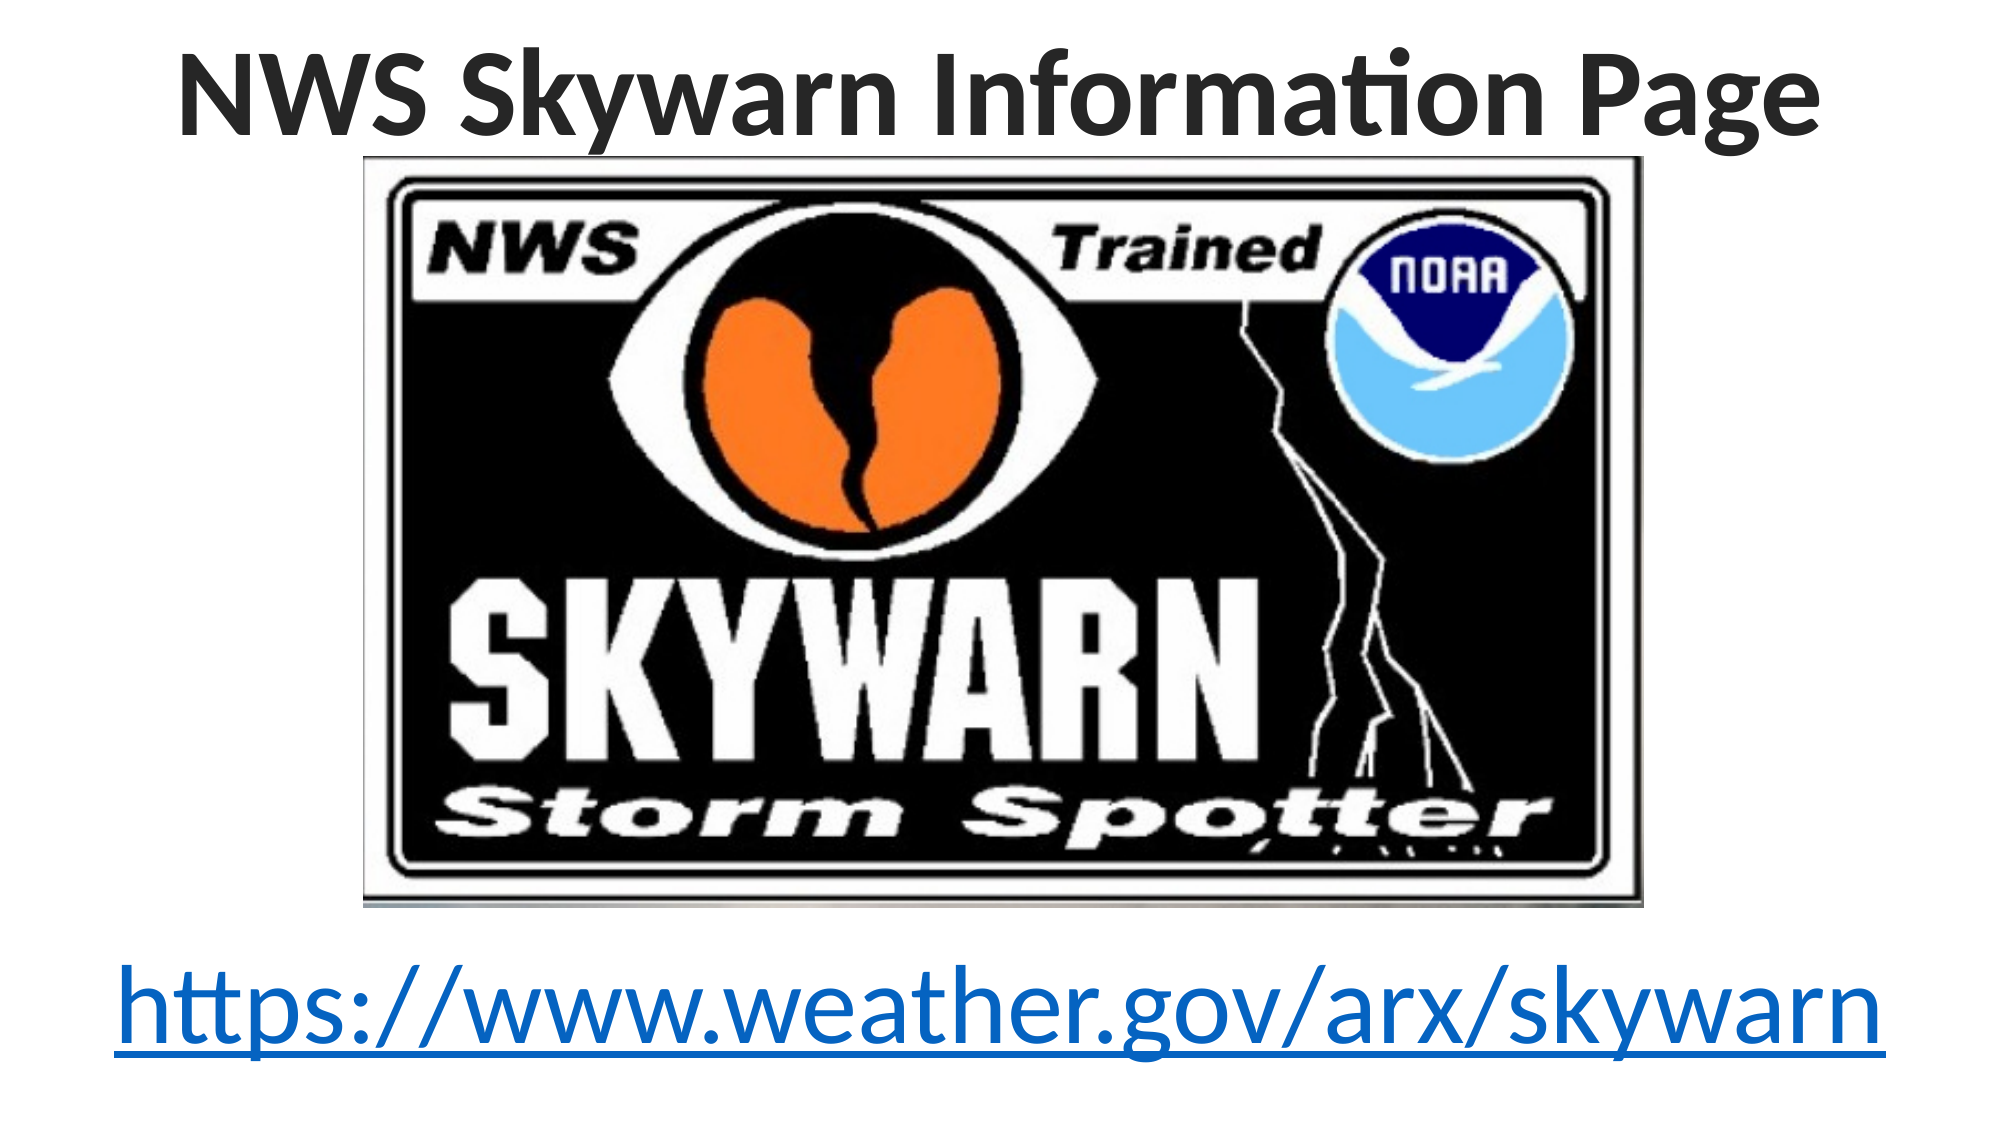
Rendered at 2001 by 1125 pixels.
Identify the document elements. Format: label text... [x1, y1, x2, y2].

text_box https://www.weather.gov/arx/skywarn [0, 923, 2000, 1074]
text_box NWS Skywarn Information Page [0, 3, 2000, 169]
picture [362, 156, 1644, 908]
